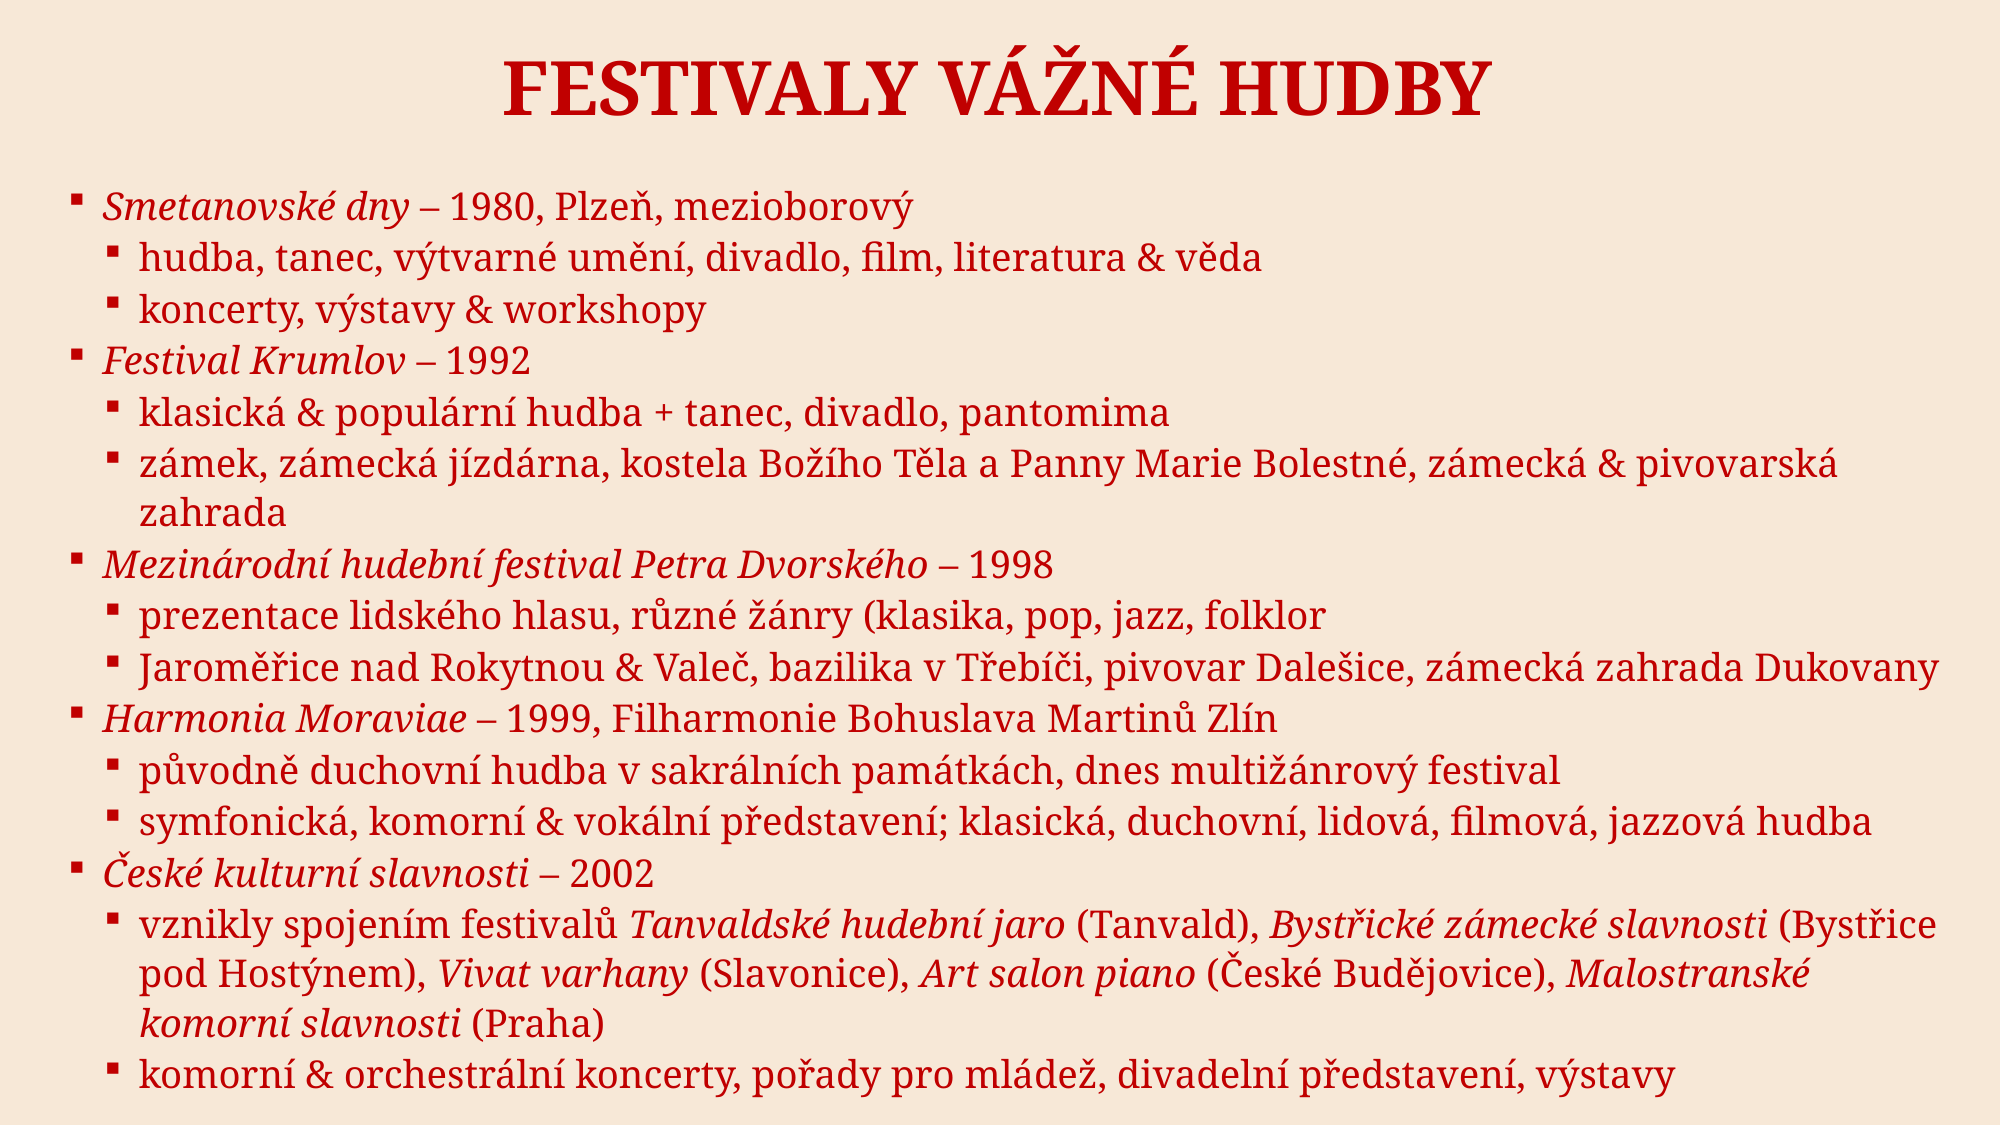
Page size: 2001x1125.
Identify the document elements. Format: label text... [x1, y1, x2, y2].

list Smetanovské dny – 1980, Plzeň, mezioborový hudba, tanec, výtvarné umění, divadlo, film, literatura & věda koncerty, výstavy & workshopy Festival Krumlov – 1992 klasická & populární hudba + tanec, divadlo, pantomima zámek, zámecká jízdárna, kostela Božího Těla a Panny Marie Bolestné, zámecká & pivovarská zahrada Mezinárodní hudební festival Petra Dvorského – 1998 prezentace lidského hlasu, různé žánry (klasika, pop, jazz, folklor Jaroměřice nad Rokytnou & Valeč, bazilika v Třebíči, pivovar Dalešice, zámecká zahrada Dukovany Harmonia Moraviae – 1999, Filharmonie Bohuslava Martinů Zlín původně duchovní hudba v sakrálních památkách, dnes multižánrový festival symfonická, komorní & vokální představení; klasická, duchovní, lidová, filmová, jazzová hudba České kulturní slavnosti – 2002 vznikly spojením festivalů Tanvaldské hudební jaro (Tanvald), Bystřické zámecké slavnosti (Bystřice pod Hostýnem), Vivat varhany (Slavonice), Art salon piano (České Budějovice), Malostranské komorní slavnosti (Praha) komorní & orchestrální koncerty, pořady pro mládež, divadelní představení, výstavy [53, 171, 1979, 1125]
title Festivaly vážné hudby [53, 11, 1943, 171]
